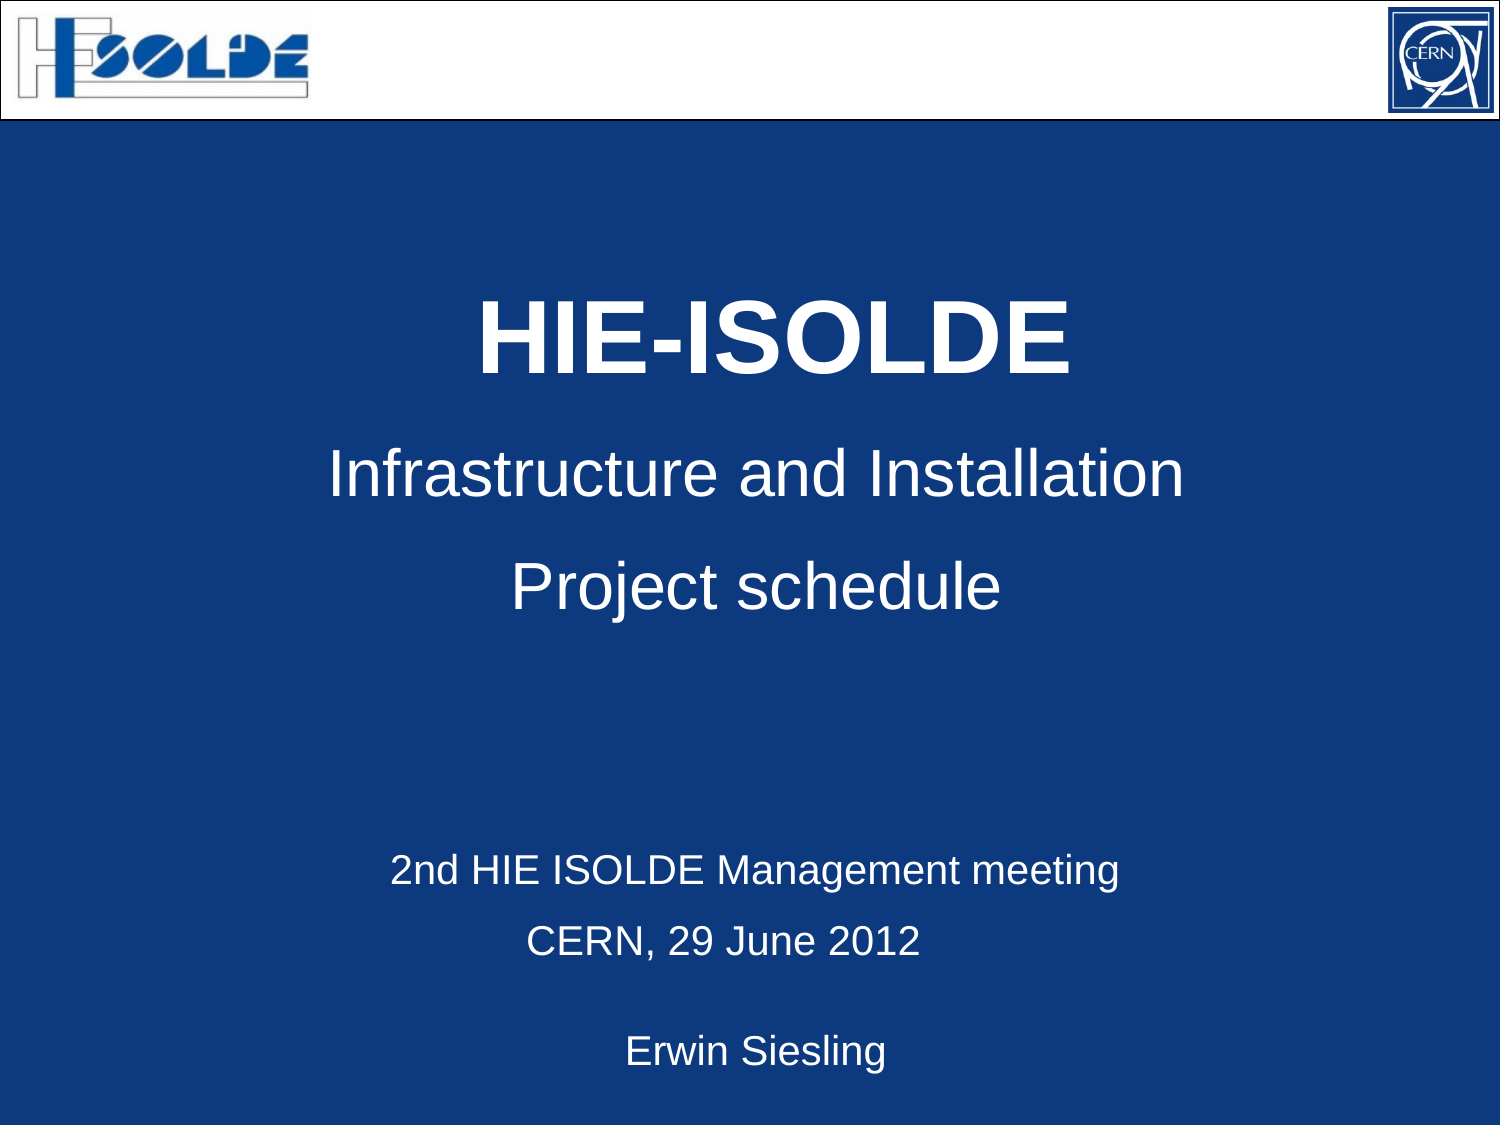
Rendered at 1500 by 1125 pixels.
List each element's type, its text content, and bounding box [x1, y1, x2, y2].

text_box HIE-ISOLDE [212, 262, 1338, 403]
picture [12, 13, 313, 104]
text_box Infrastructure and Installation Project schedule [113, 422, 1401, 631]
text_box [0, 0, 1500, 121]
text_box Erwin Siesling [355, 1016, 1156, 1081]
text_box 2nd HIE ISOLDE Management meeting CERN, 29 June 2012 [249, 835, 1261, 972]
picture [1388, 6, 1494, 114]
